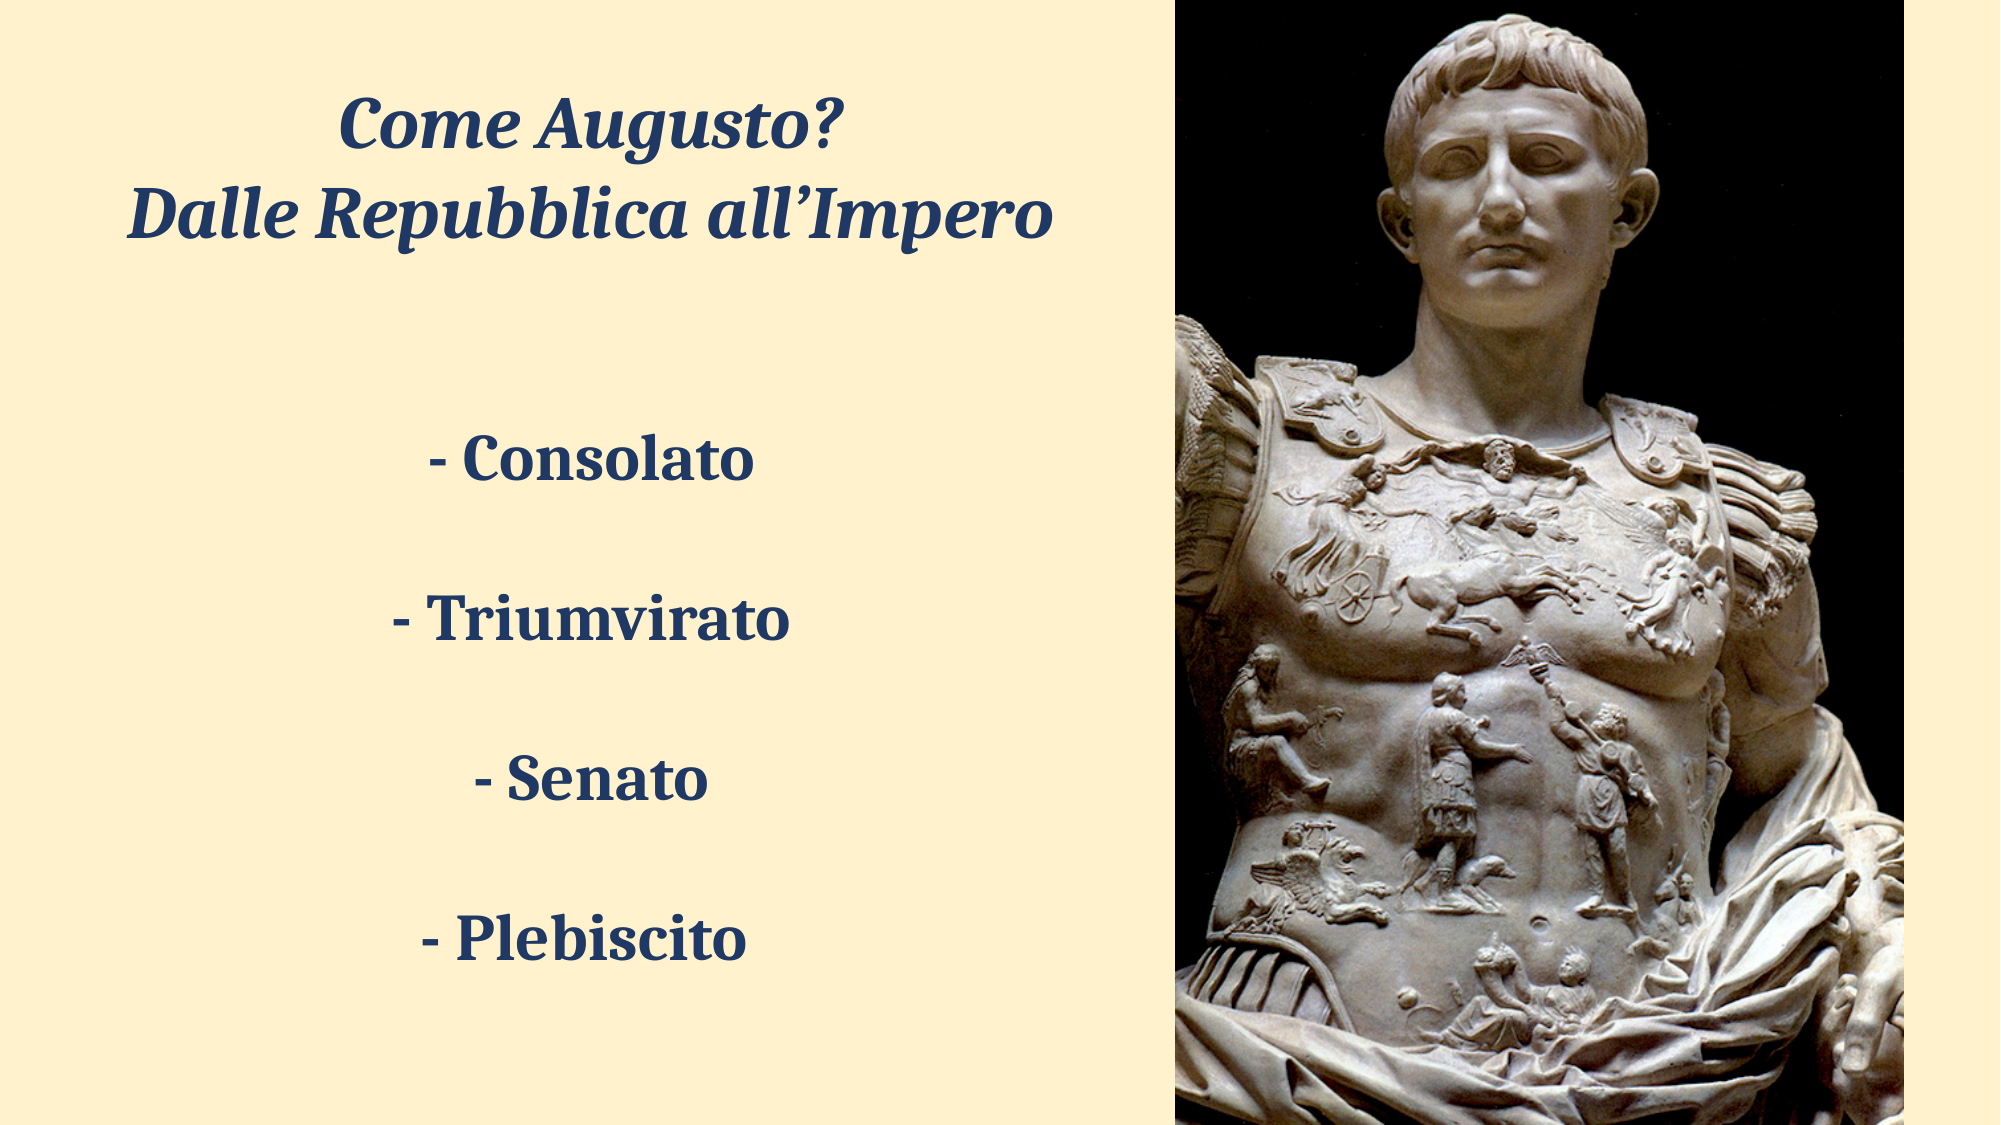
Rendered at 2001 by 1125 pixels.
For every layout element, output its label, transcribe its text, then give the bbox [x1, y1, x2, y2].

text_box Come Augusto? Dalle Repubblica all’Impero - Consolato - Triumvirato - Senato - Plebiscito [50, 66, 1132, 982]
picture [1175, 0, 1904, 1125]
